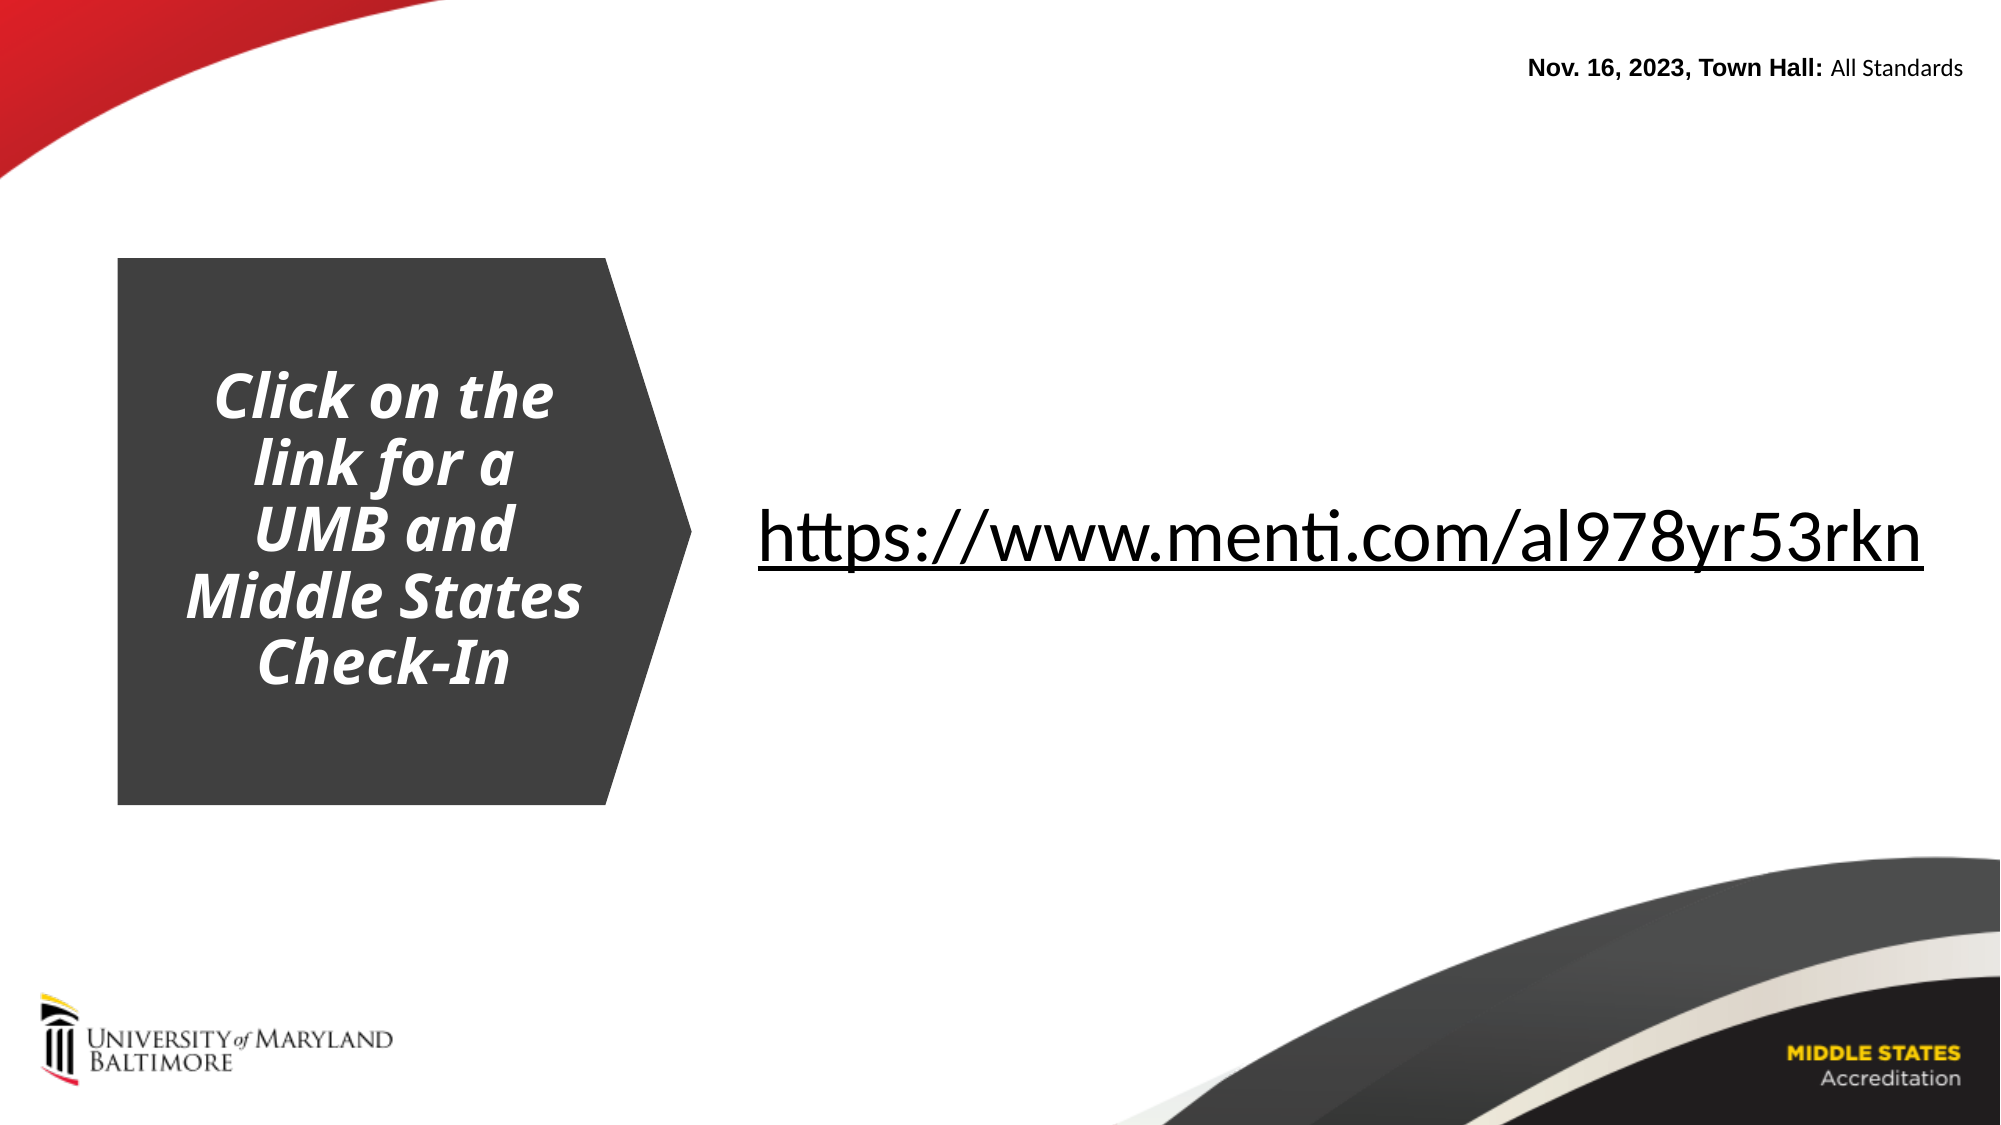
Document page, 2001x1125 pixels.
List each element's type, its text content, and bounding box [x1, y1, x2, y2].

text_box [116, 257, 693, 807]
text_box Nov. 16, 2023, Town Hall: All Standards [1271, 44, 1979, 89]
text_box https://www.menti.com/al978yr53rkn [742, 478, 1952, 584]
text_box Click on the link for a UMB and Middle States Check-In [168, 322, 601, 741]
